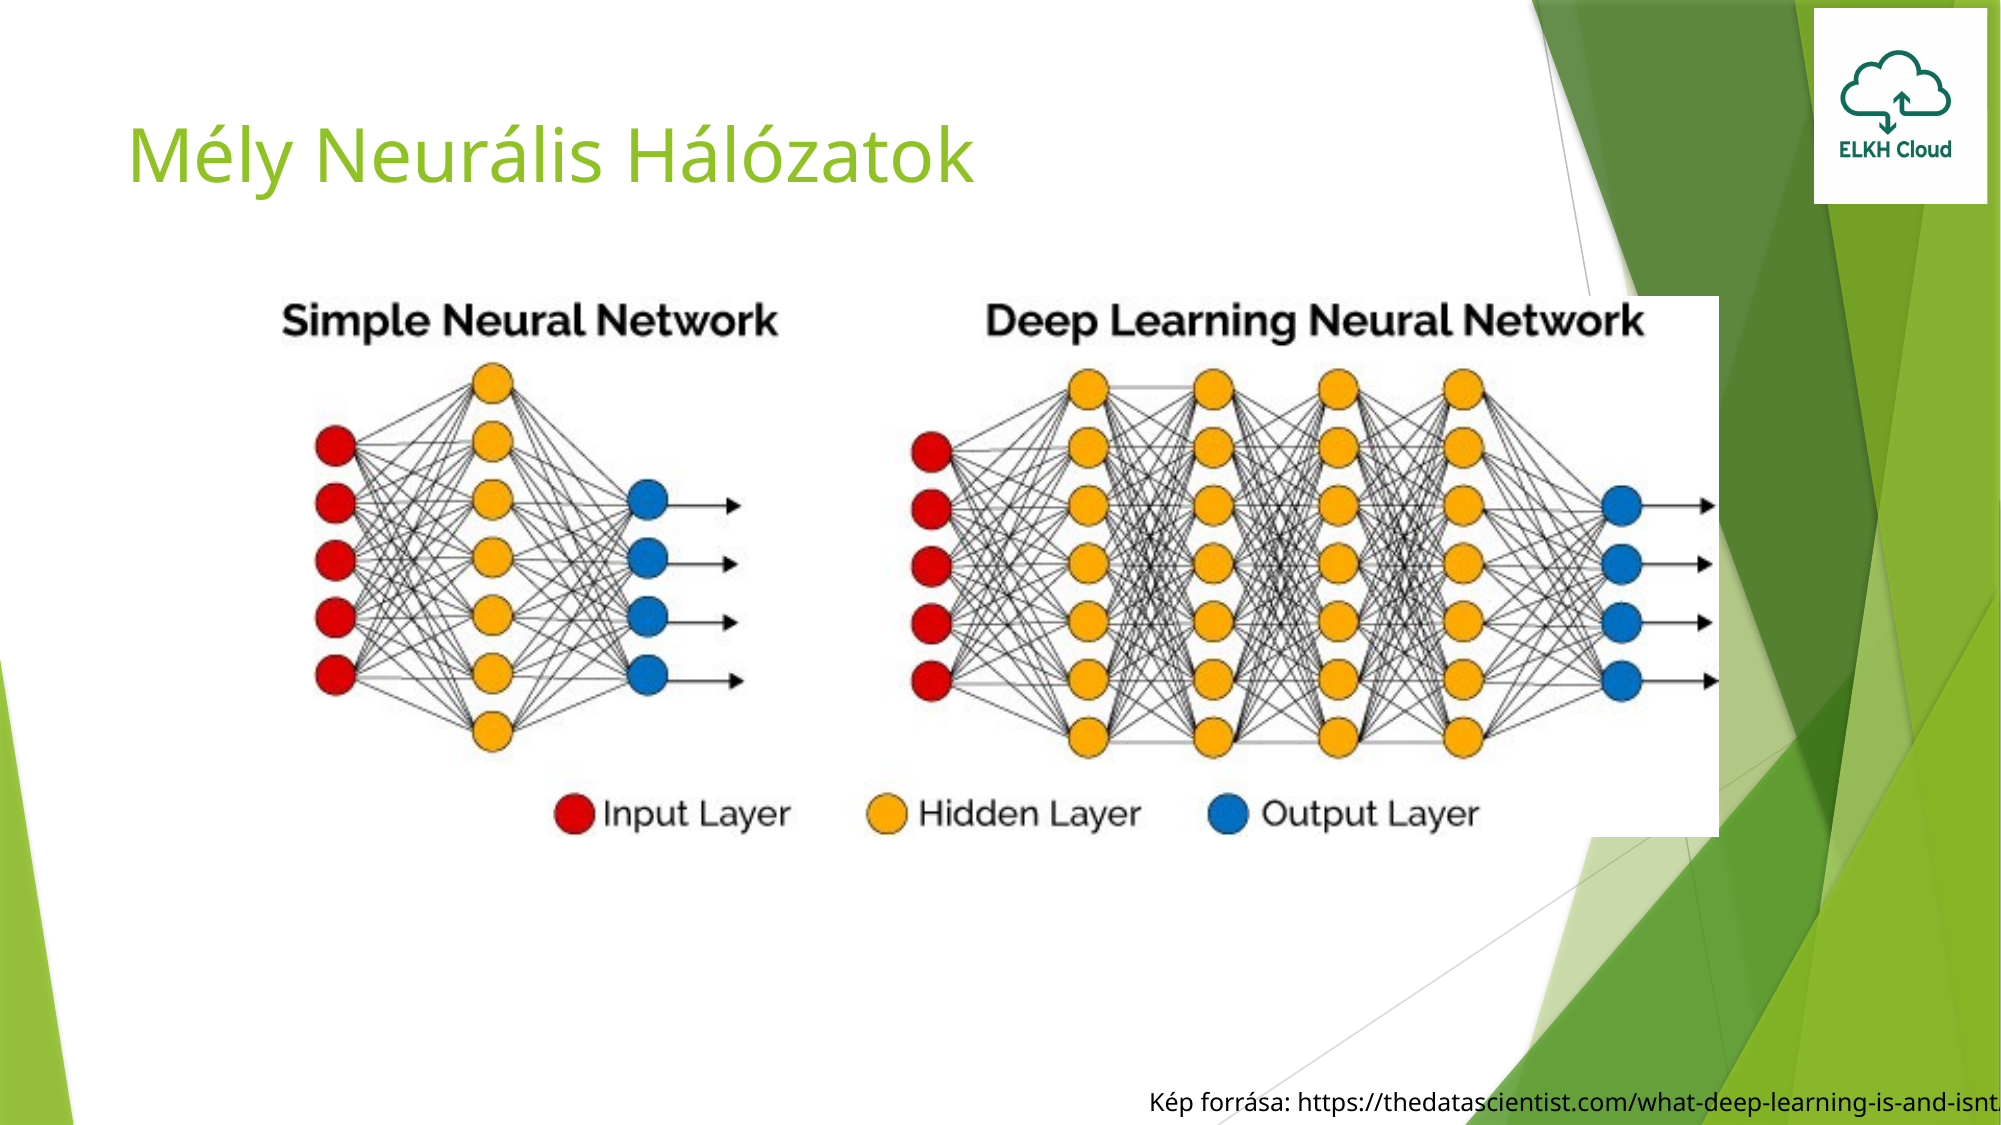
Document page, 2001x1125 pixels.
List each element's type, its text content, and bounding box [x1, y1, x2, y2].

text_box Kép forrása: https://thedatascientist.com/what-deep-learning-is-and-isnt/ [1134, 1079, 2000, 1125]
title Mély Neurális Hálózatok [111, 99, 1522, 317]
picture [1814, 8, 1988, 204]
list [280, 296, 1720, 837]
